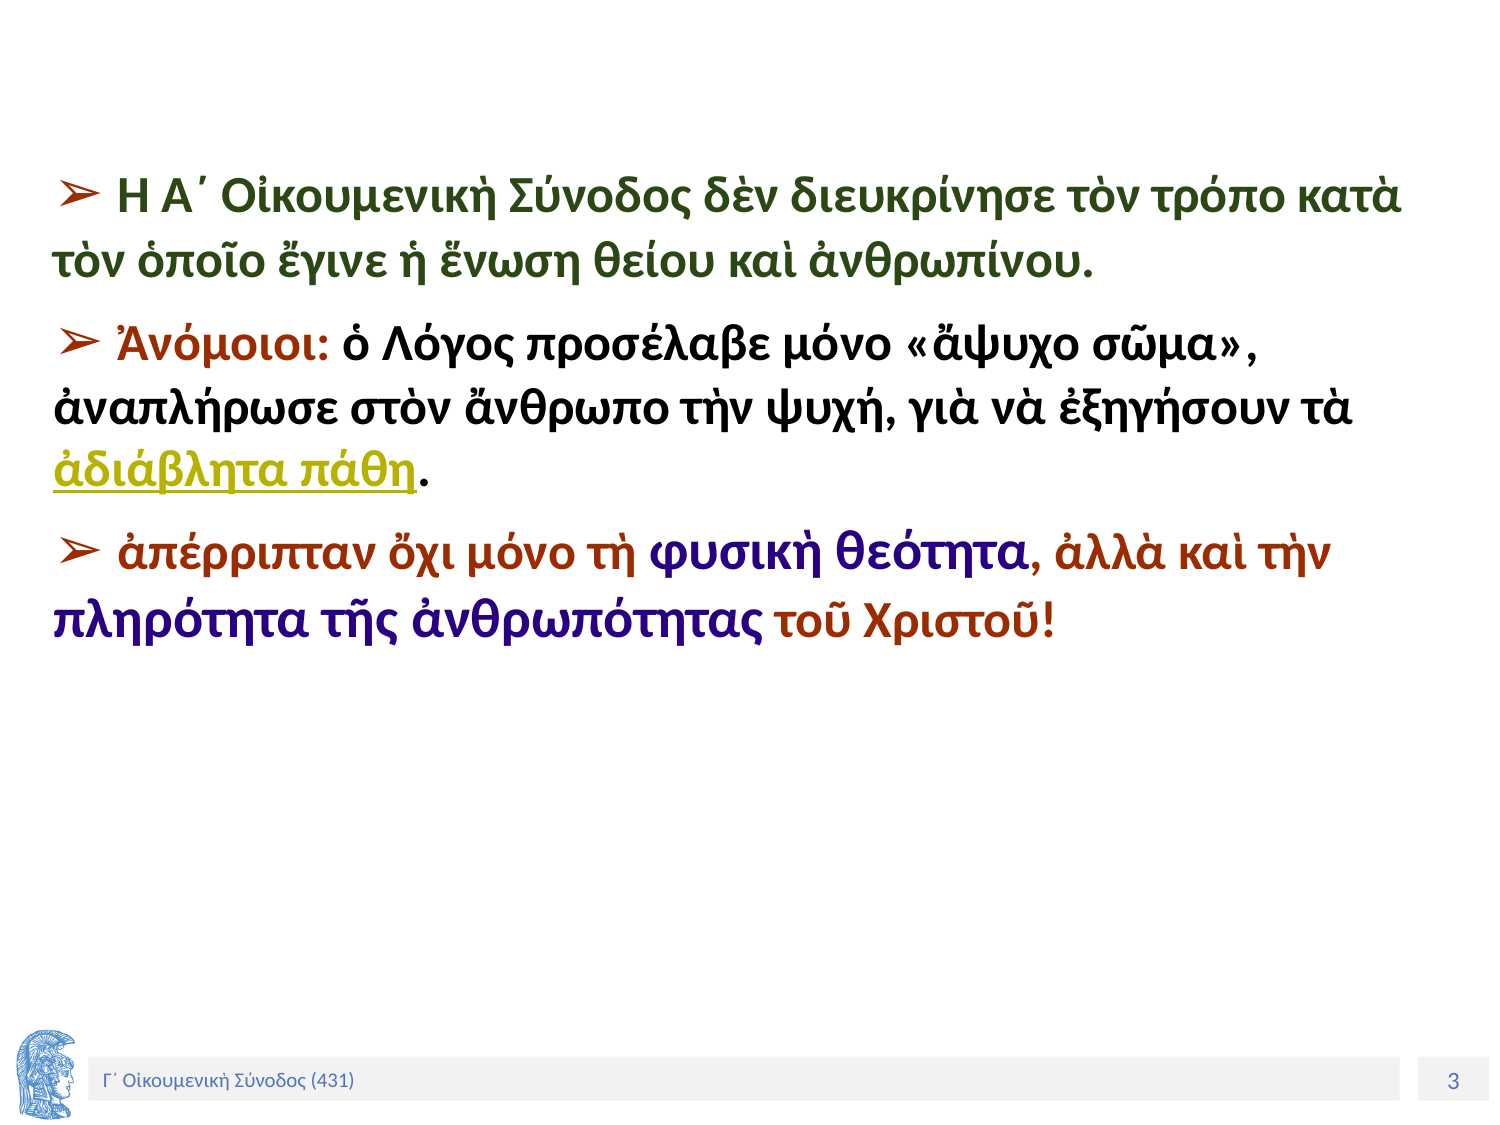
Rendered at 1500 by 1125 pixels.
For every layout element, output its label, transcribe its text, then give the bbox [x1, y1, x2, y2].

list ➢ Ἡ Α´ Οἰκουμενικὴ Σύνοδος δὲν διευκρίνησε τὸν τρόπο κατὰ τὸν ὁποῖο ἔγινε ἡ ἕνωση θείου καὶ ἀνθρωπίνου. ➢ Ἀνόμοιοι: ὁ Λόγος προσέλαβε μόνο «ἄψυχο σῶμα», ἀναπλήρωσε στὸν ἄνθρωπο τὴν ψυχή, γιὰ νὰ ἐξηγήσουν τὰ ἀδιάβλητα πάθη. ➢ ἀπέρριπταν ὄχι μόνο τὴ φυσικὴ θεότητα, ἀλλὰ καὶ τὴν πληρότητα τῆς ἀνθρωπότητας τοῦ Χριστοῦ! [38, 145, 1467, 910]
picture [9, 1026, 81, 1120]
